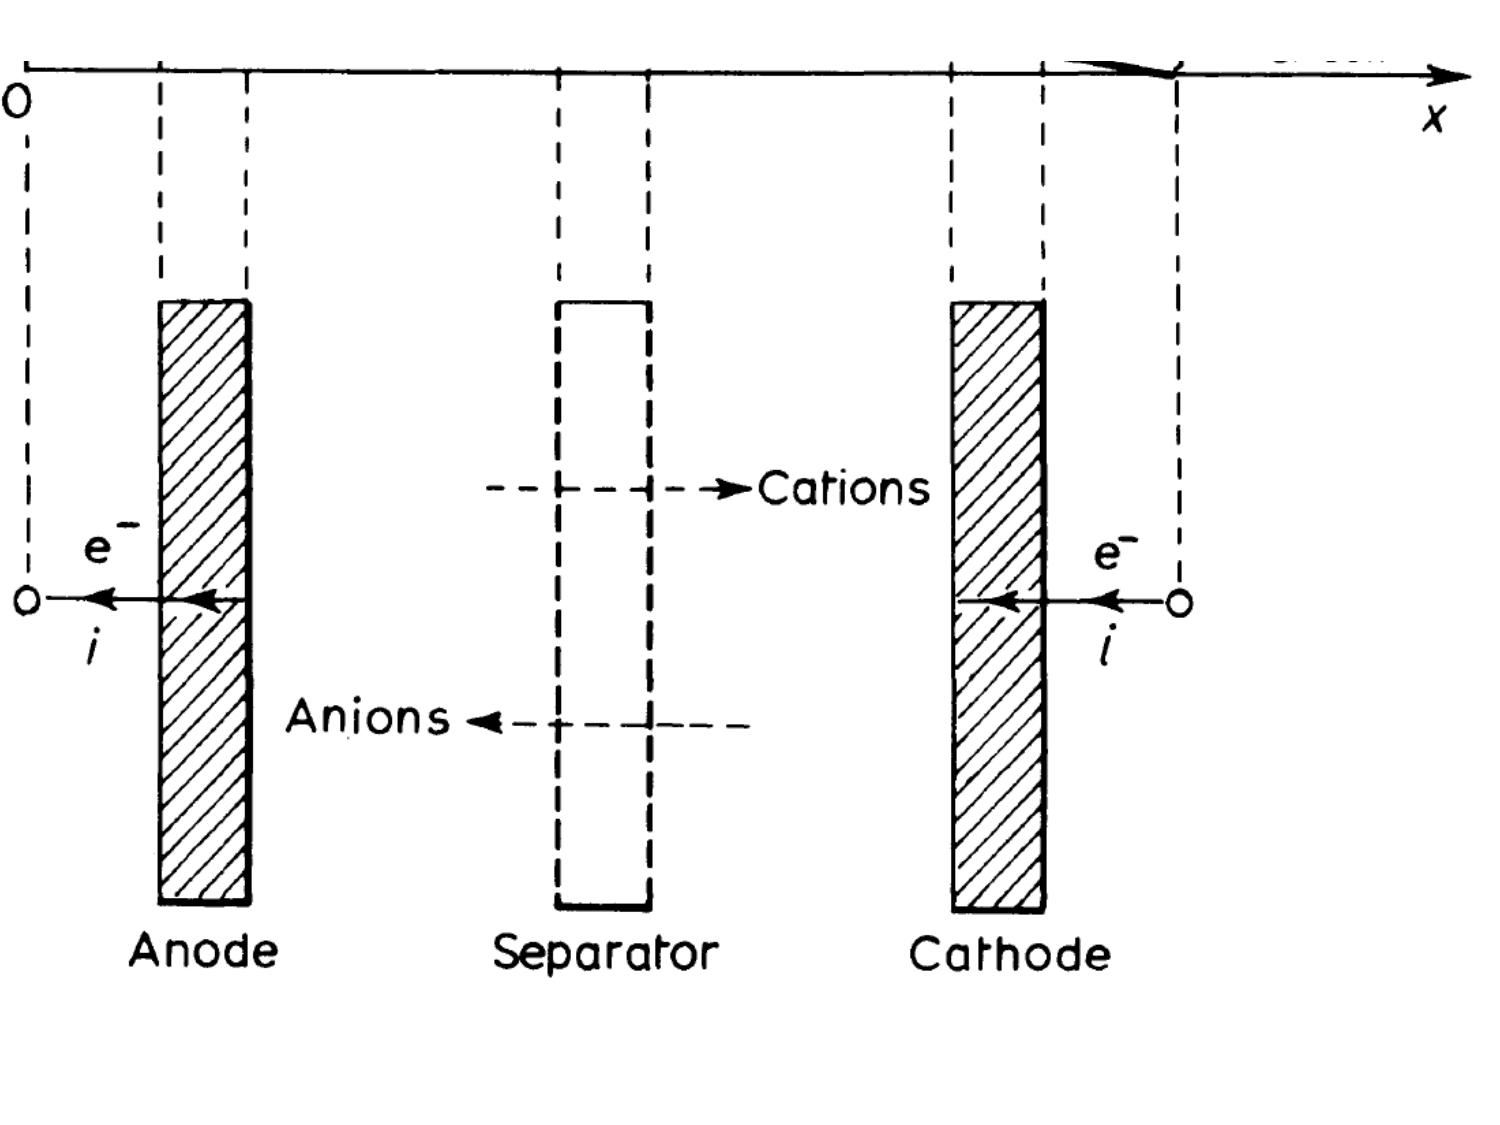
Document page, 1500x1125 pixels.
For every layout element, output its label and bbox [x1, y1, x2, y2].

picture [0, 61, 1500, 1014]
